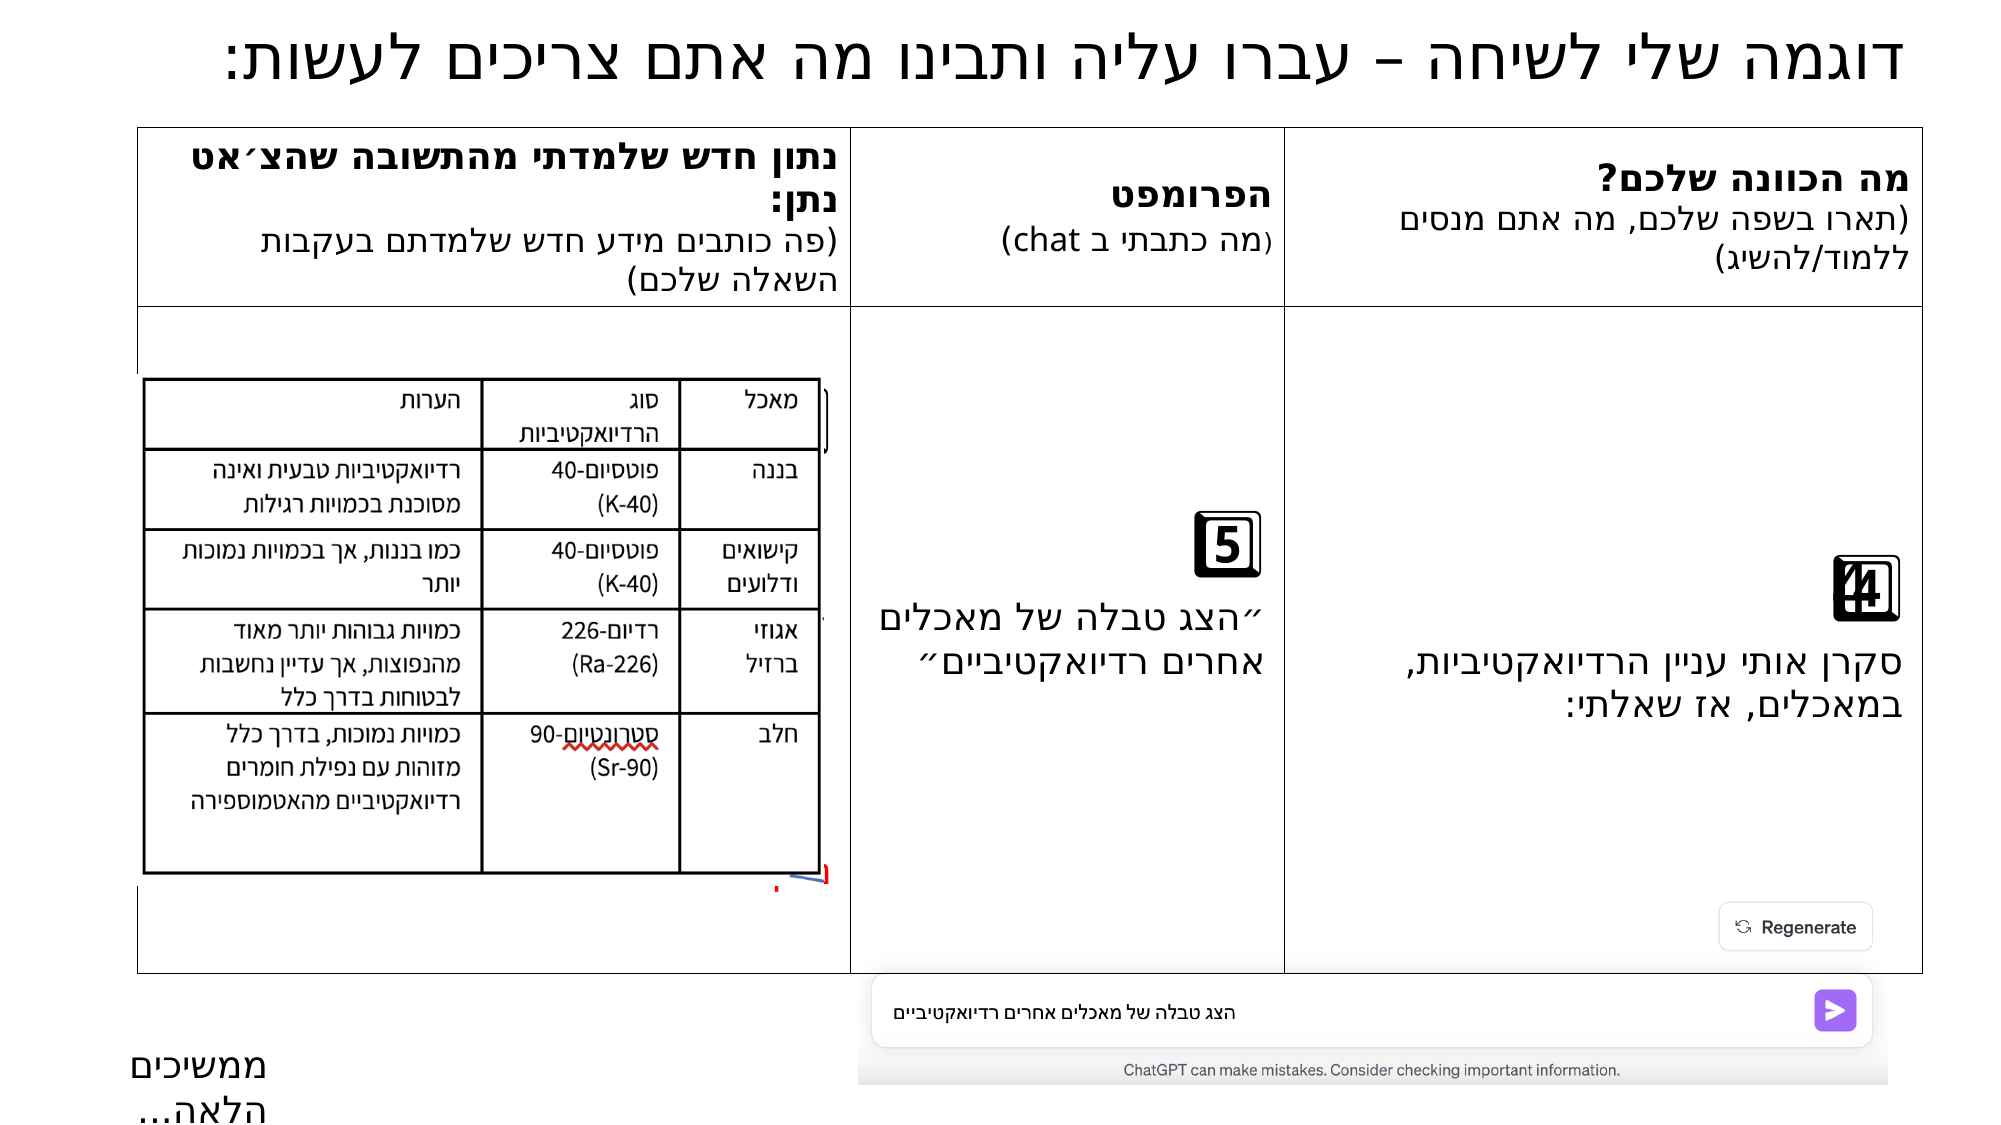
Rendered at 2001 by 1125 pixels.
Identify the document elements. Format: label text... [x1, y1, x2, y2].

text_box [0, 0, 2000, 172]
text_box ממשיכים הלאה... [0, 1034, 283, 1125]
table_cell 6️⃣ נתון שני [138, 307, 850, 973]
table_cell 5️⃣ ״הצג טבלה של מאכלים אחרים רדיואקטיביים״ [851, 307, 1284, 973]
table_header מה הכוונה שלכם? (תארו בשפה שלכם, מה אתם מנסים ללמוד/להשיג) [1285, 172, 1922, 306]
table_cell 4️⃣ סקרן אותי עניין הרדיואקטיביות, במאכלים, אז שאלתי: [1285, 307, 1922, 973]
picture [137, 374, 824, 886]
picture [857, 867, 1888, 1085]
table_header נתון חדש שלמדתי מהתשובה שהצ׳אט נתן: (פה כותבים מידע חדש שלמדתם בעקבות השאלה שלכם) [138, 172, 850, 306]
table_header הפרומפט (מה כתבתי ב chat) [851, 172, 1284, 306]
